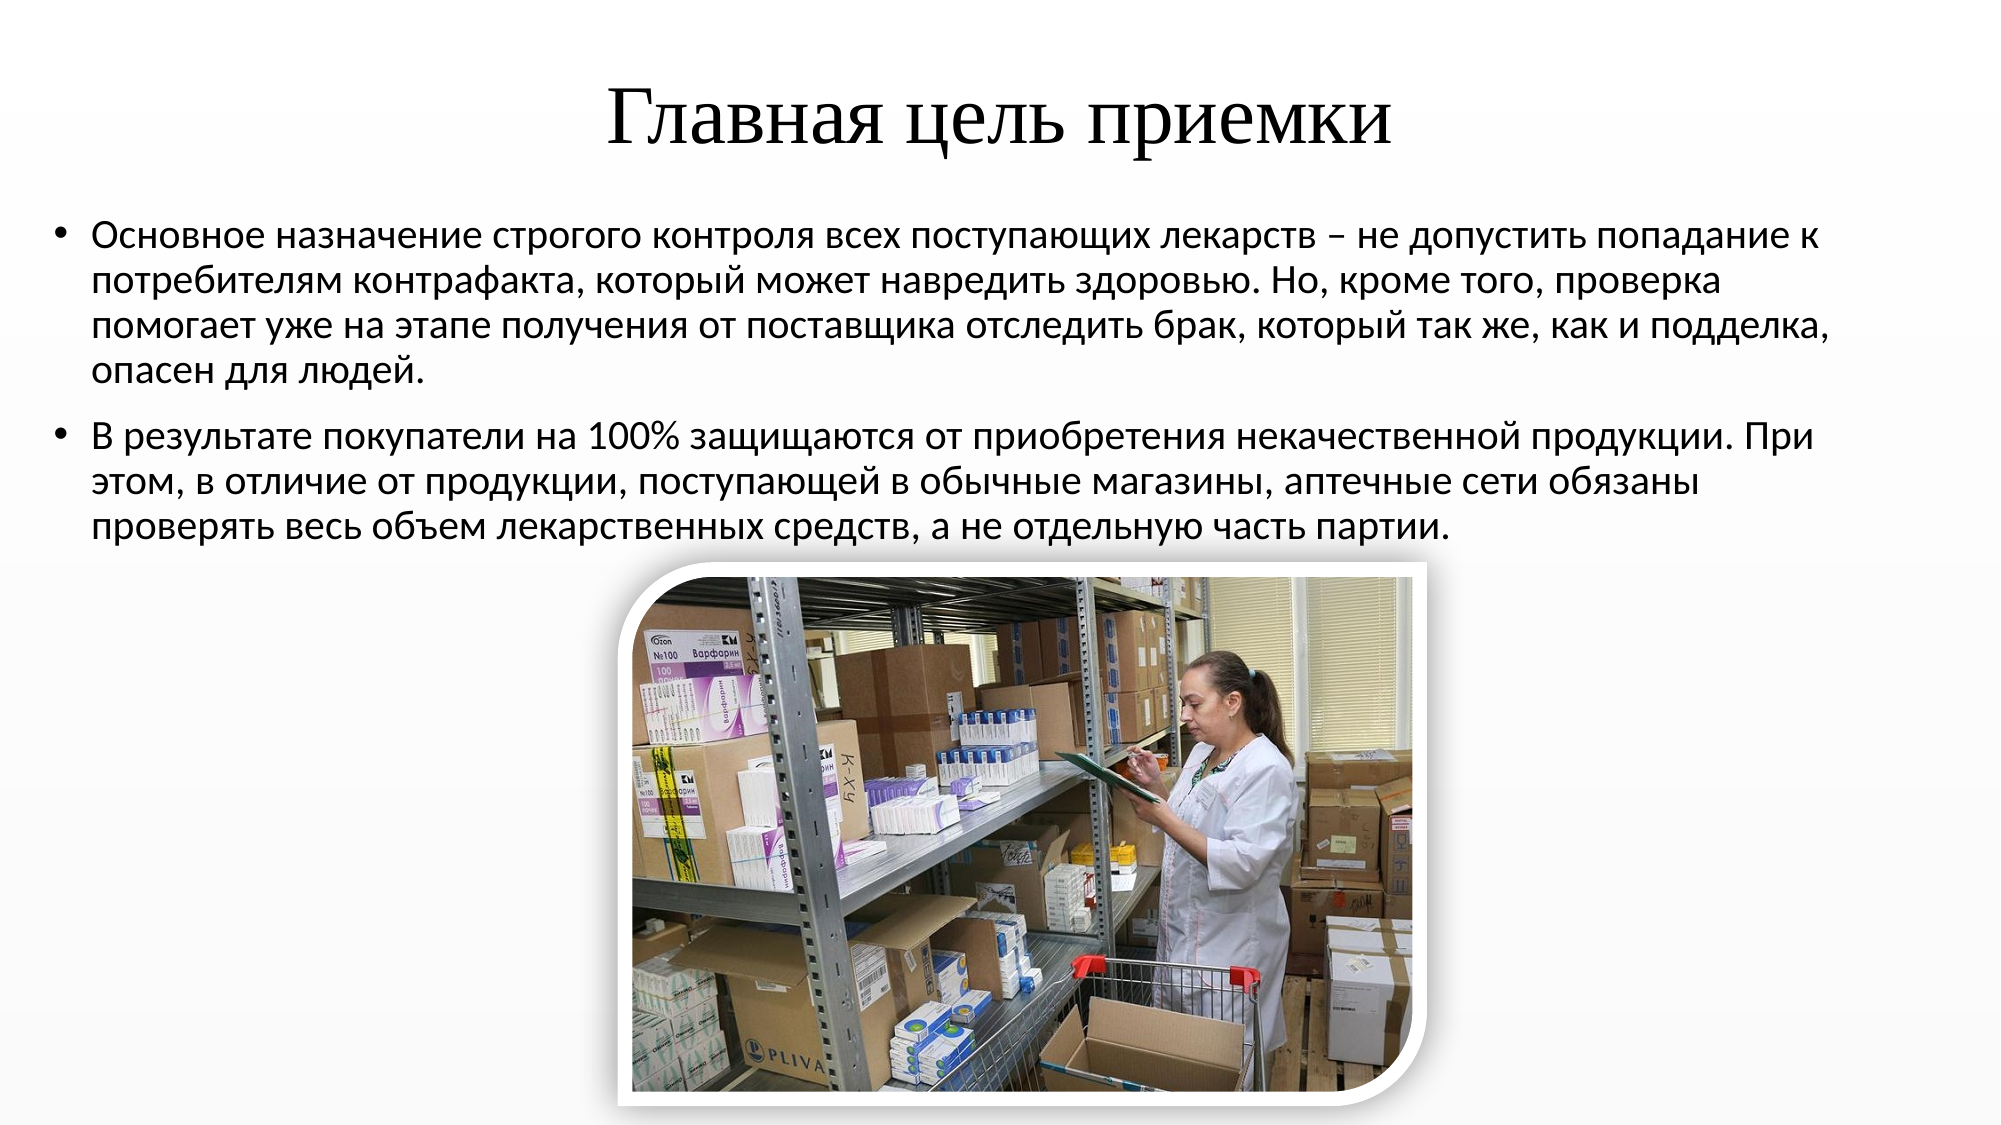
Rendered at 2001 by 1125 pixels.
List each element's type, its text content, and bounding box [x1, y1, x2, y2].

picture [624, 569, 1420, 1099]
title Главная цель приемки [137, 57, 1863, 276]
list Основное назначение строгого контроля всех поступающих лекарств – не допустить попадание к потребителям контрафакта, который может навредить здоровью. Но, кроме того, проверка помогает уже на этапе получения от поставщика отследить брак, который так же, как и подделка, опасен для людей. В результате покупатели на 100% защищаются от приобретения некачественной продукции. При этом, в отличие от продукции, поступающей в обычные магазины, аптечные сети обязаны проверять весь объем лекарственных средств, а не отдельную часть партии. [38, 205, 1847, 1010]
